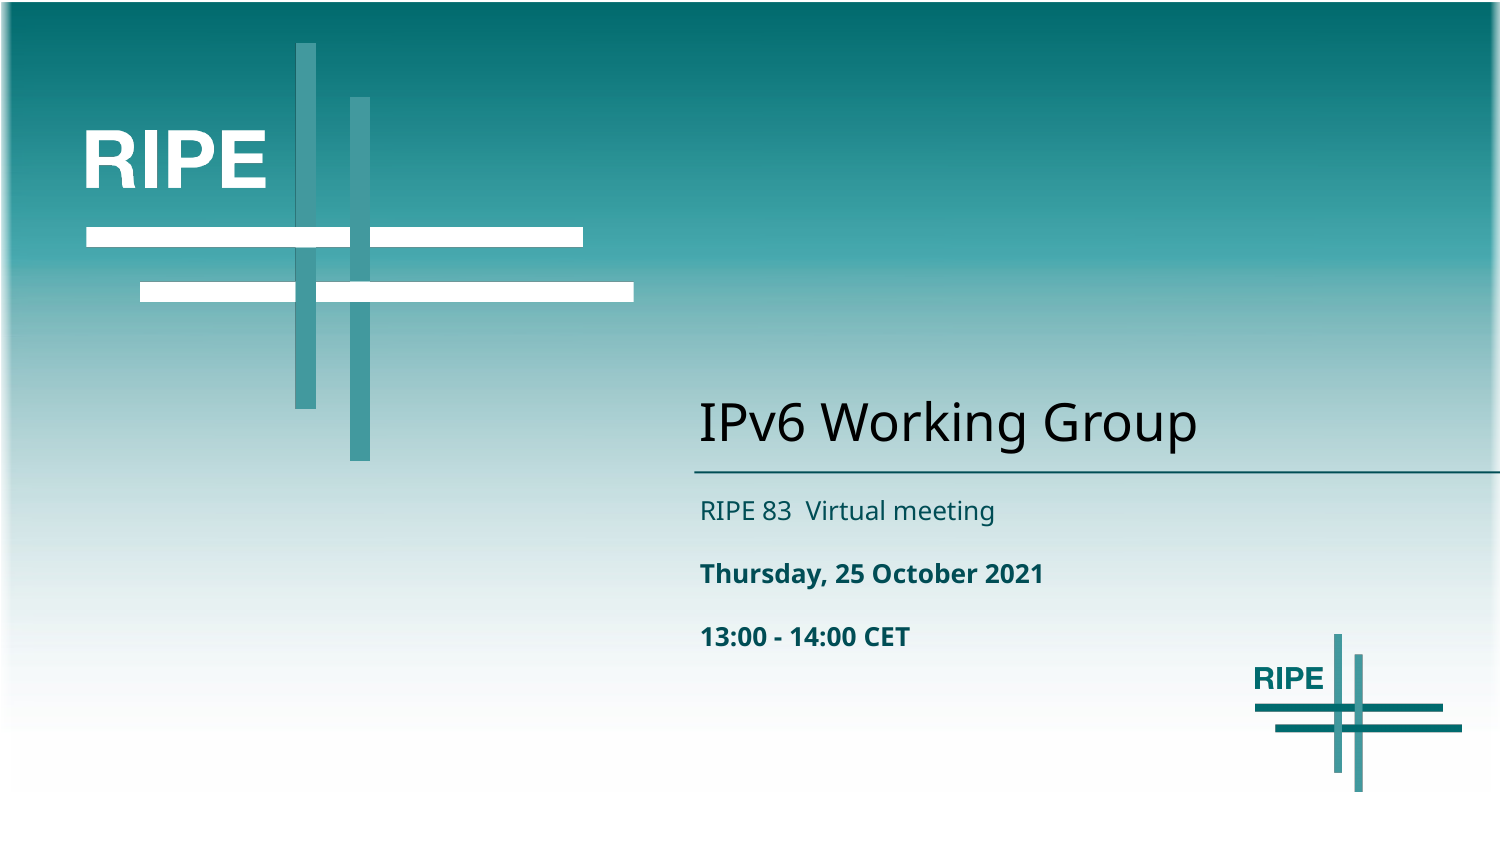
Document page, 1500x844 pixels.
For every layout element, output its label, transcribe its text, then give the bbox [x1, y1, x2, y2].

list RIPE 83 Virtual meeting Thursday, 25 October 2021 13:00 - 14:00 CET [691, 485, 1462, 726]
title IPv6 Working Group [691, 220, 1462, 461]
picture [11, 2, 1491, 793]
